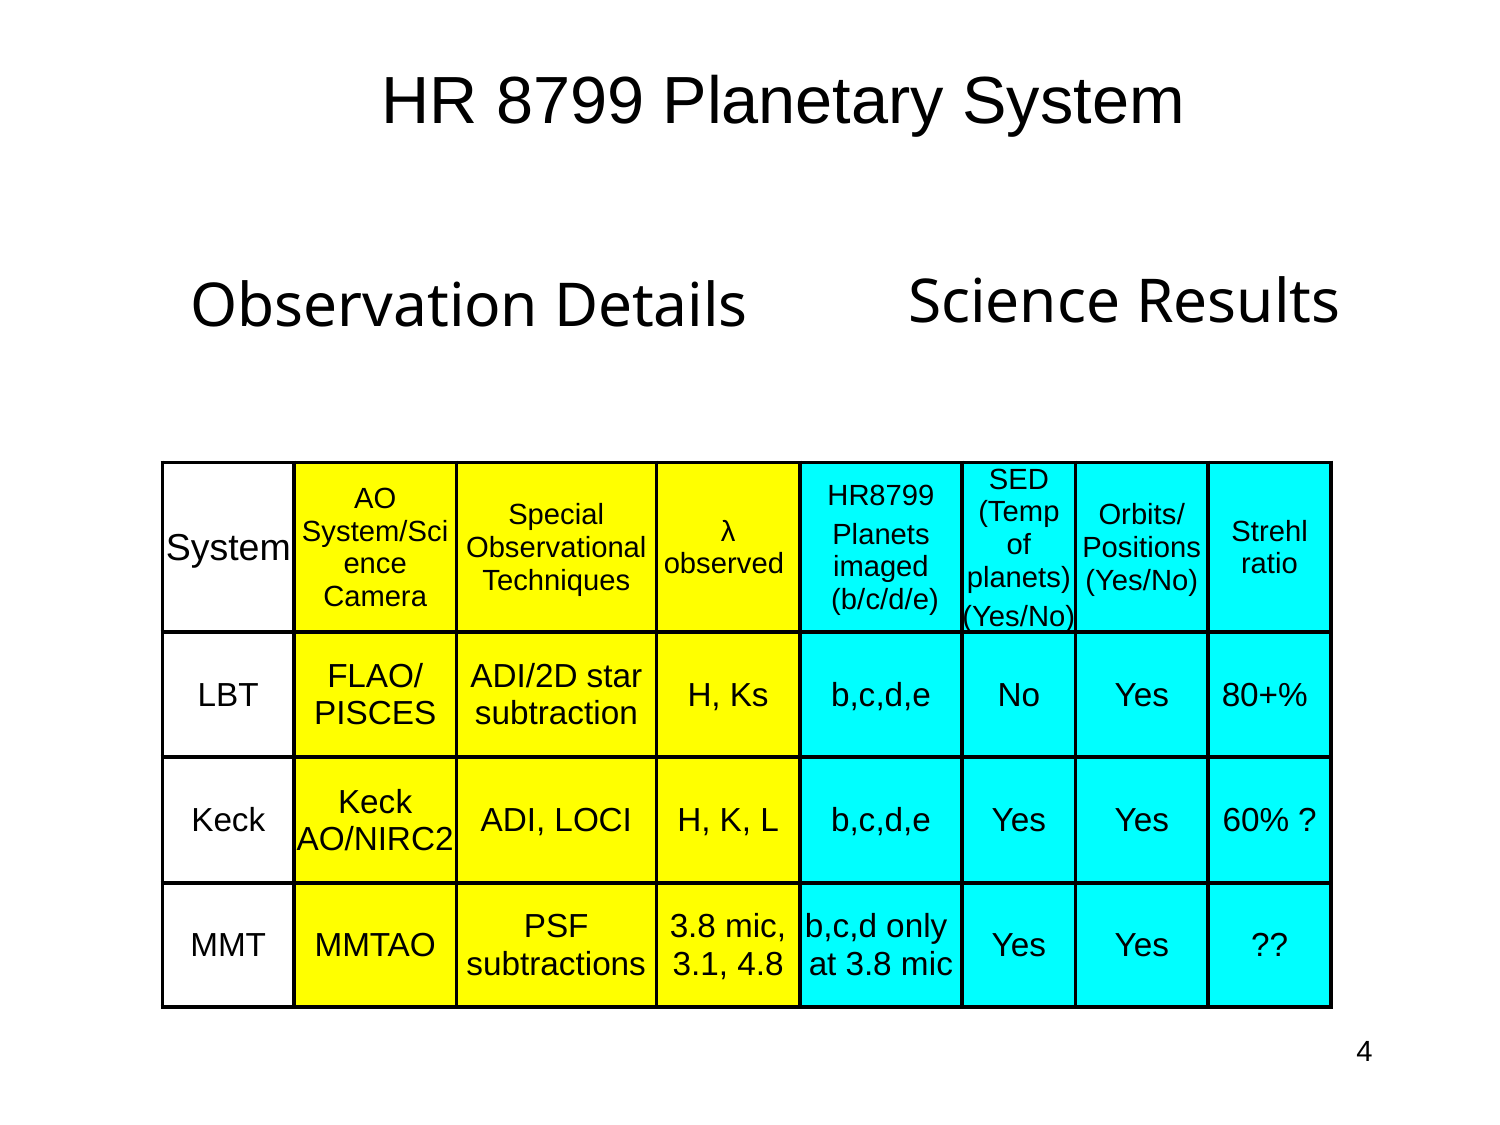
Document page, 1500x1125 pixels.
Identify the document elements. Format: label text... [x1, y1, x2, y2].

table_header SED (Temp of planets) (Yes/No) [964, 464, 1074, 630]
table_cell Yes [1077, 634, 1206, 755]
table_header Orbits/ Positions (Yes/No) [1077, 464, 1206, 630]
table_cell LBT [164, 634, 292, 755]
table_cell MMT [164, 885, 292, 1005]
table_cell PSF subtractions [458, 885, 655, 1005]
table_header System [164, 464, 292, 630]
table_cell b,c,d,e [802, 759, 960, 881]
table_header Strehl ratio [1210, 464, 1329, 630]
table_cell No [964, 634, 1074, 755]
table_header AO System/Science Camera [296, 464, 455, 630]
table_cell Yes [964, 759, 1074, 881]
text_box Science Results [908, 262, 1341, 335]
table_cell 3.8 mic, 3.1, 4.8 [658, 885, 798, 1005]
table_cell Keck [164, 759, 292, 881]
table_cell b,c,d only at 3.8 mic [802, 885, 960, 1005]
table_cell 80+% [1210, 634, 1329, 755]
table_cell Keck AO/NIRC2 [296, 759, 455, 881]
table_header HR8799 Planets imaged (b/c/d/e) [802, 464, 960, 630]
text_box HR 8799 Planetary System [366, 49, 1201, 145]
table_cell MMTAO [296, 885, 455, 1005]
table_cell Yes [964, 885, 1074, 1005]
table_cell Yes [1077, 759, 1206, 881]
table_cell ?? [1210, 885, 1329, 1005]
table_cell b,c,d,e [802, 634, 960, 755]
table_cell FLAO/PISCES [296, 634, 455, 755]
table_cell H, Ks [658, 634, 798, 755]
text_box Observation Details [187, 262, 752, 342]
table_header λ observed [658, 464, 798, 630]
table_cell Yes [1077, 885, 1206, 1005]
slide_number 4 [1074, 1025, 1388, 1100]
table_cell ADI, LOCI [458, 759, 655, 881]
table_cell 60% ? [1210, 759, 1329, 881]
table_header Special Observational Techniques [458, 464, 655, 630]
table_cell H, K, L [658, 759, 798, 881]
table_cell ADI/2D star subtraction [458, 634, 655, 755]
